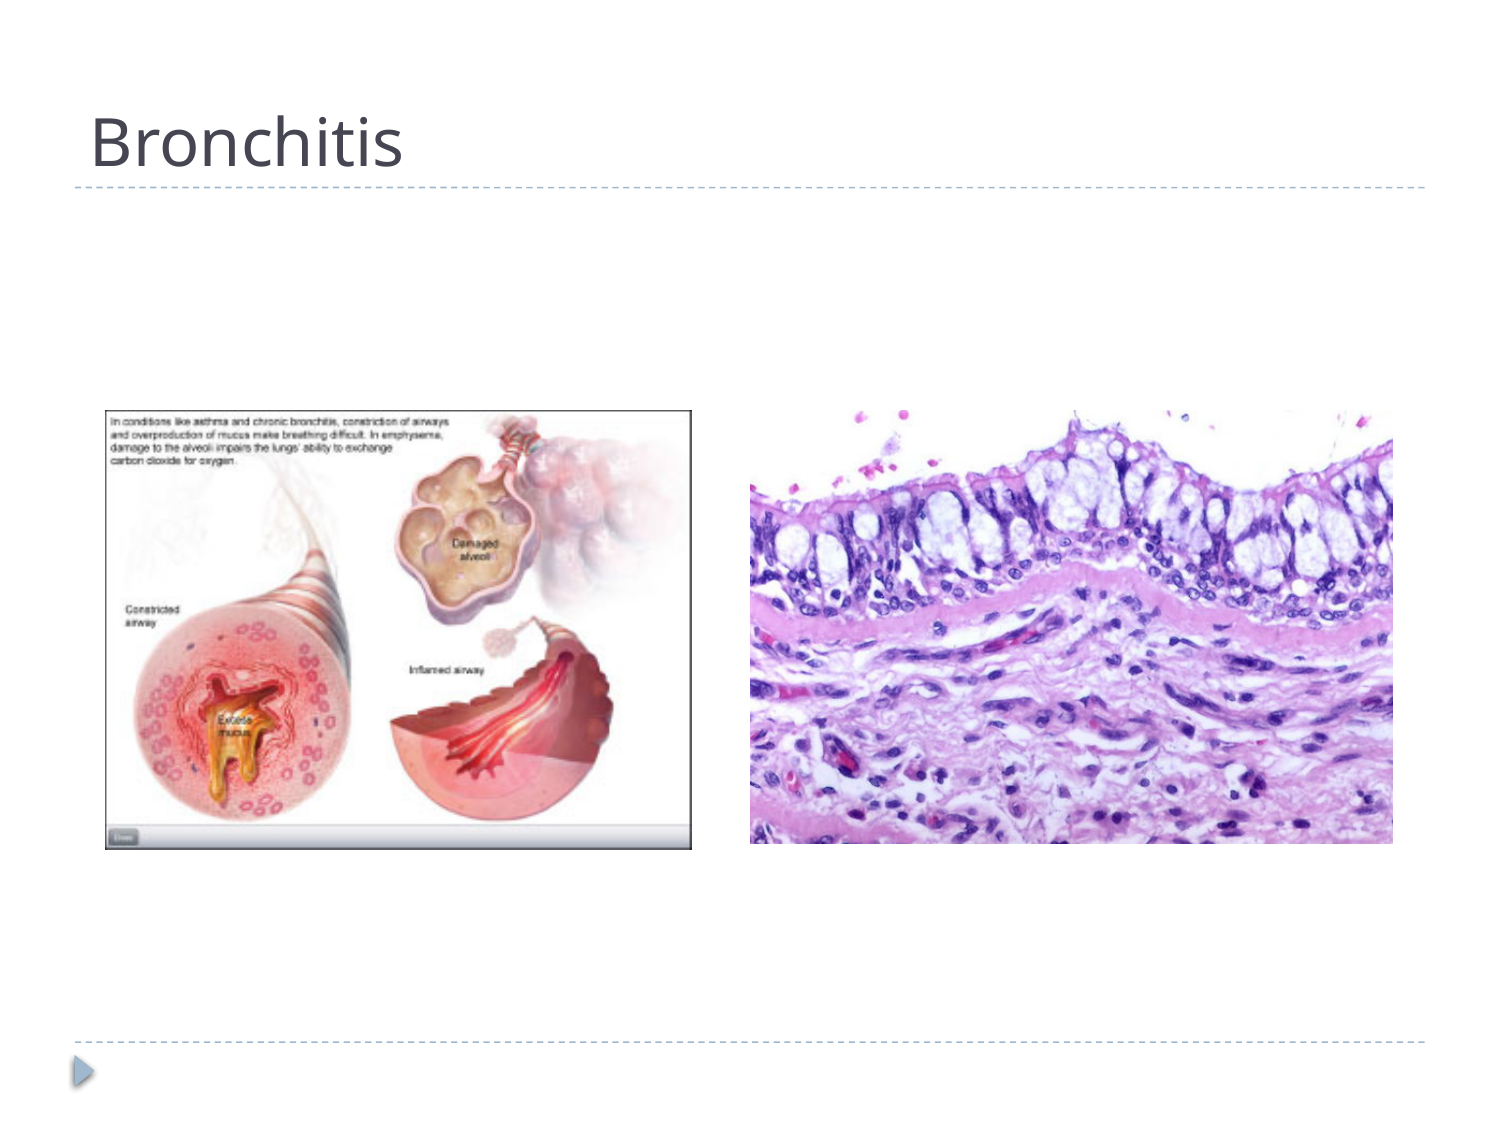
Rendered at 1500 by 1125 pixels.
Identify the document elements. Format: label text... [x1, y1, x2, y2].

picture [749, 409, 1394, 844]
picture [105, 409, 692, 850]
title Bronchitis [75, 37, 1425, 188]
